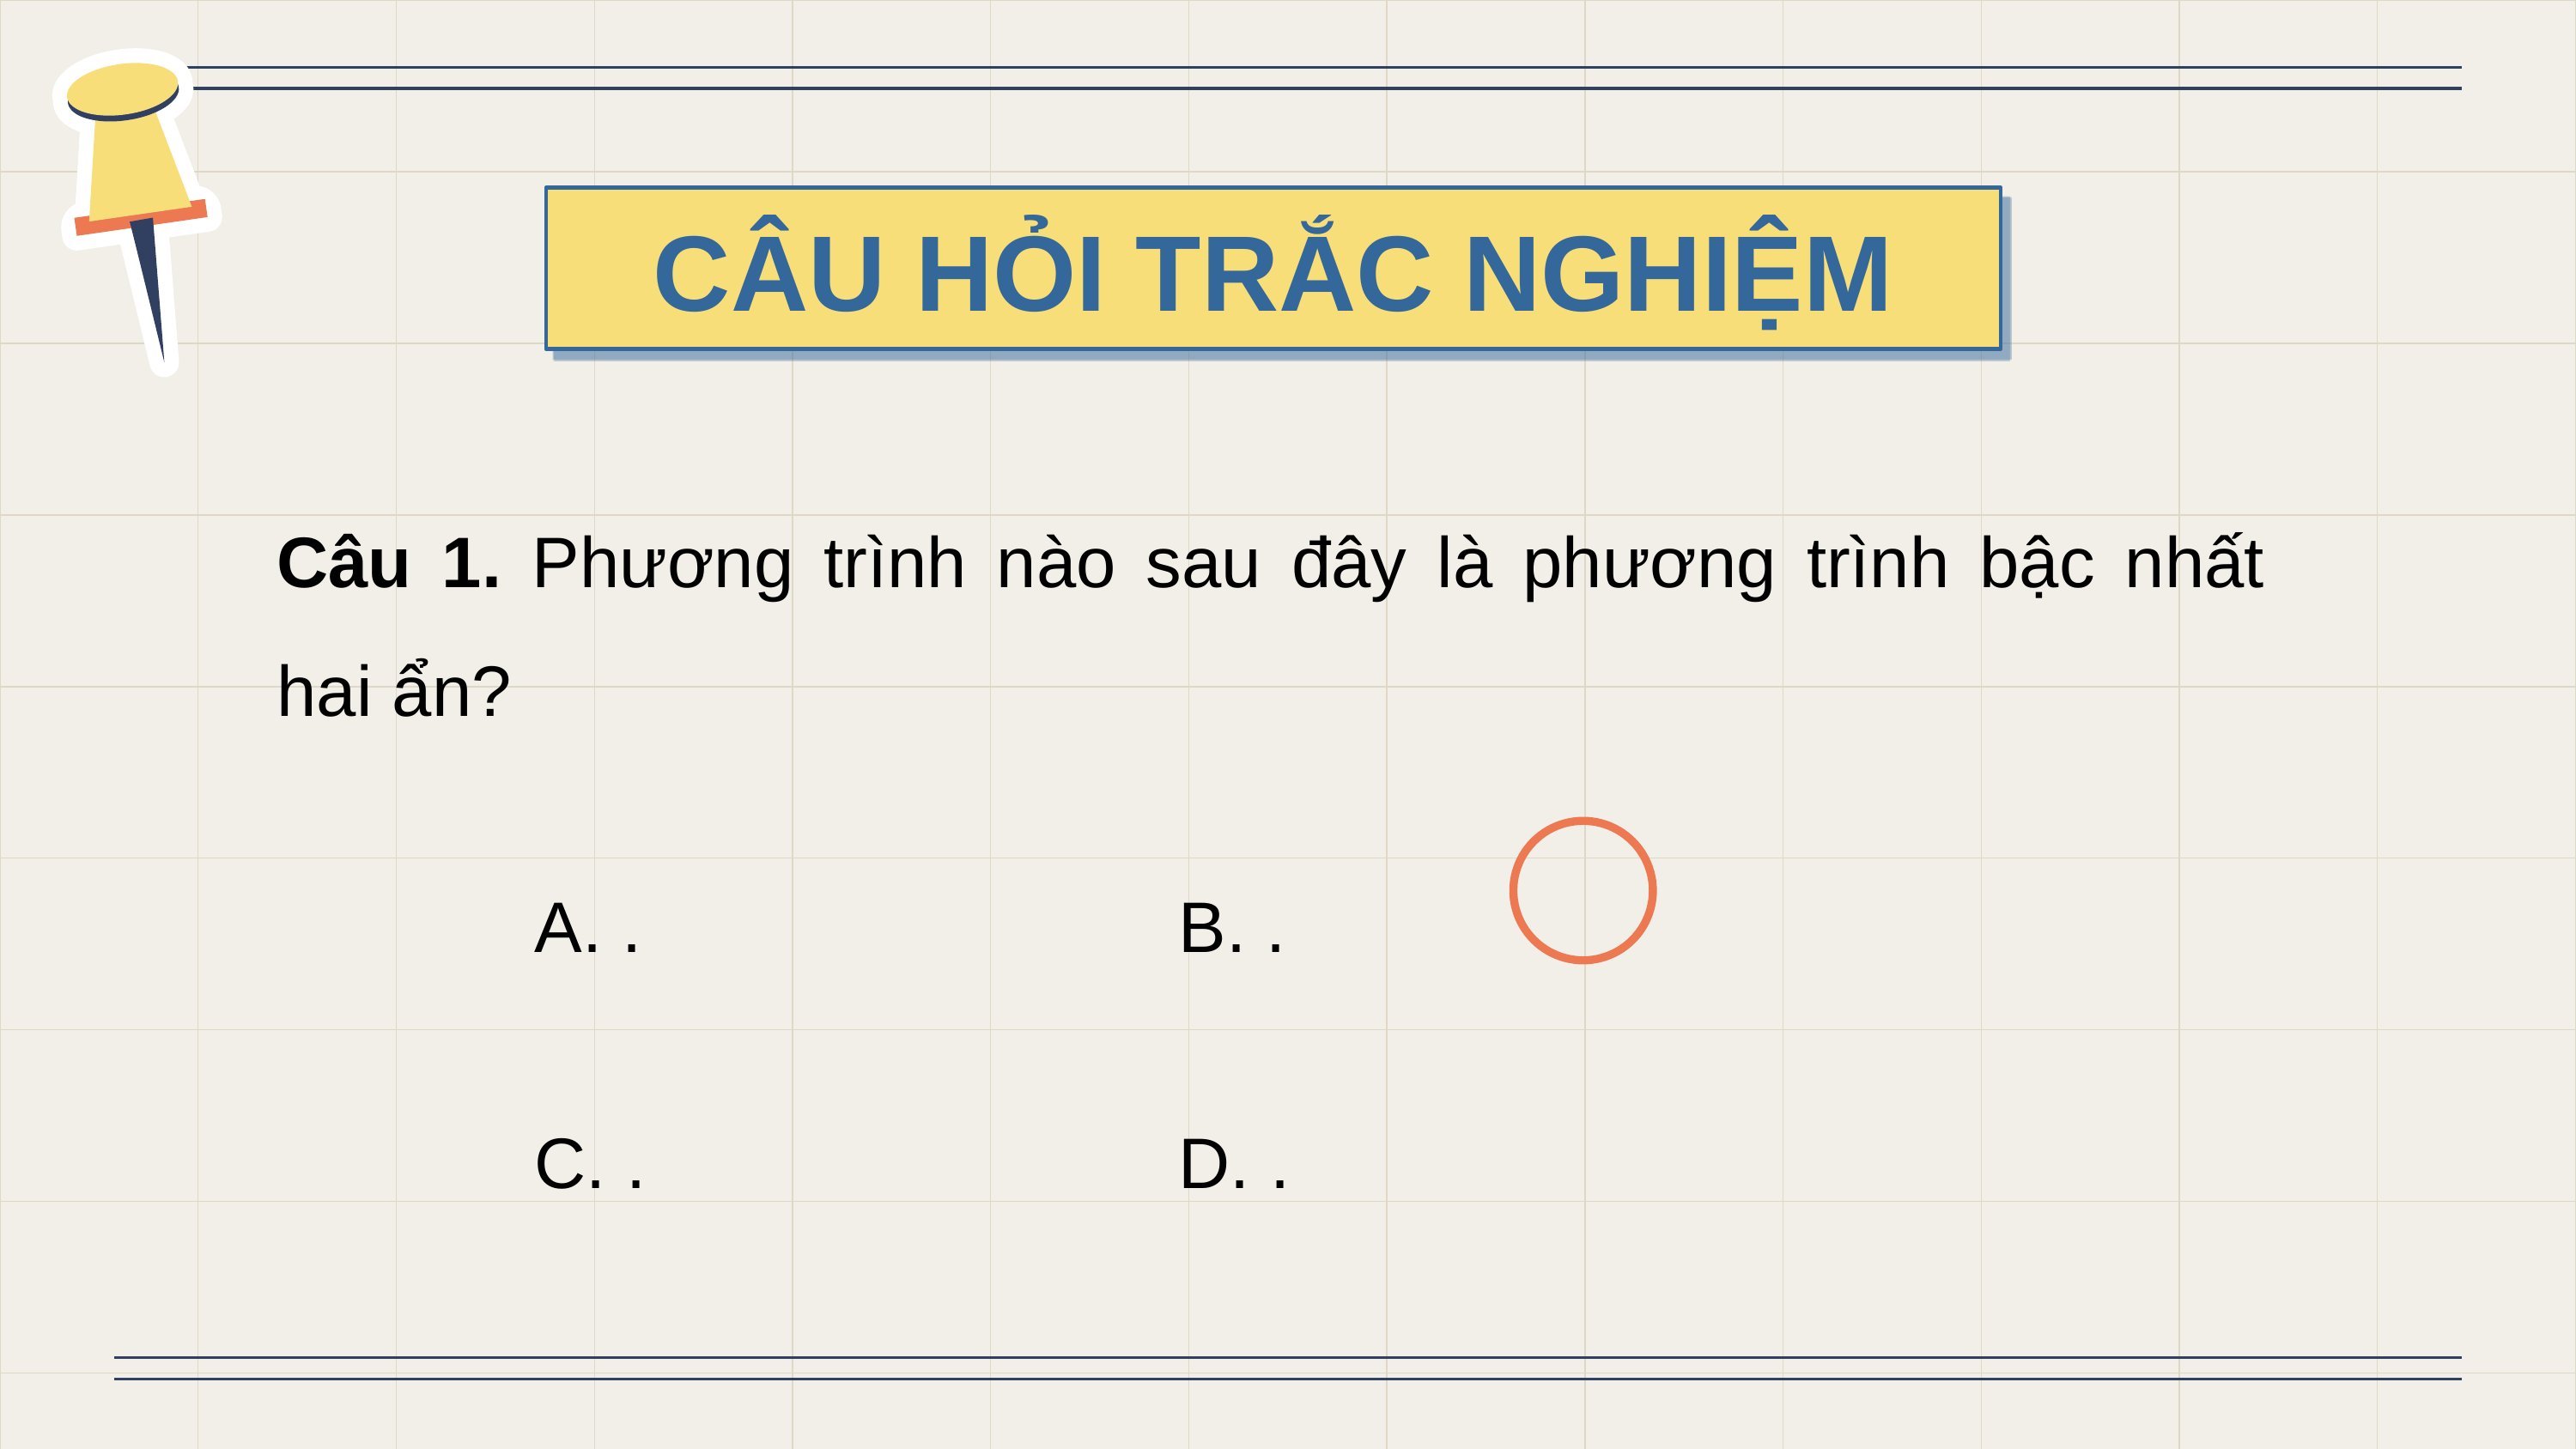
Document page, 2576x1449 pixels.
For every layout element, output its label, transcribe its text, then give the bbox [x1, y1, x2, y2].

text_box [1511, 819, 1656, 962]
text_box CÂU HỎI TRẮC NGHIỆM [545, 187, 2002, 349]
